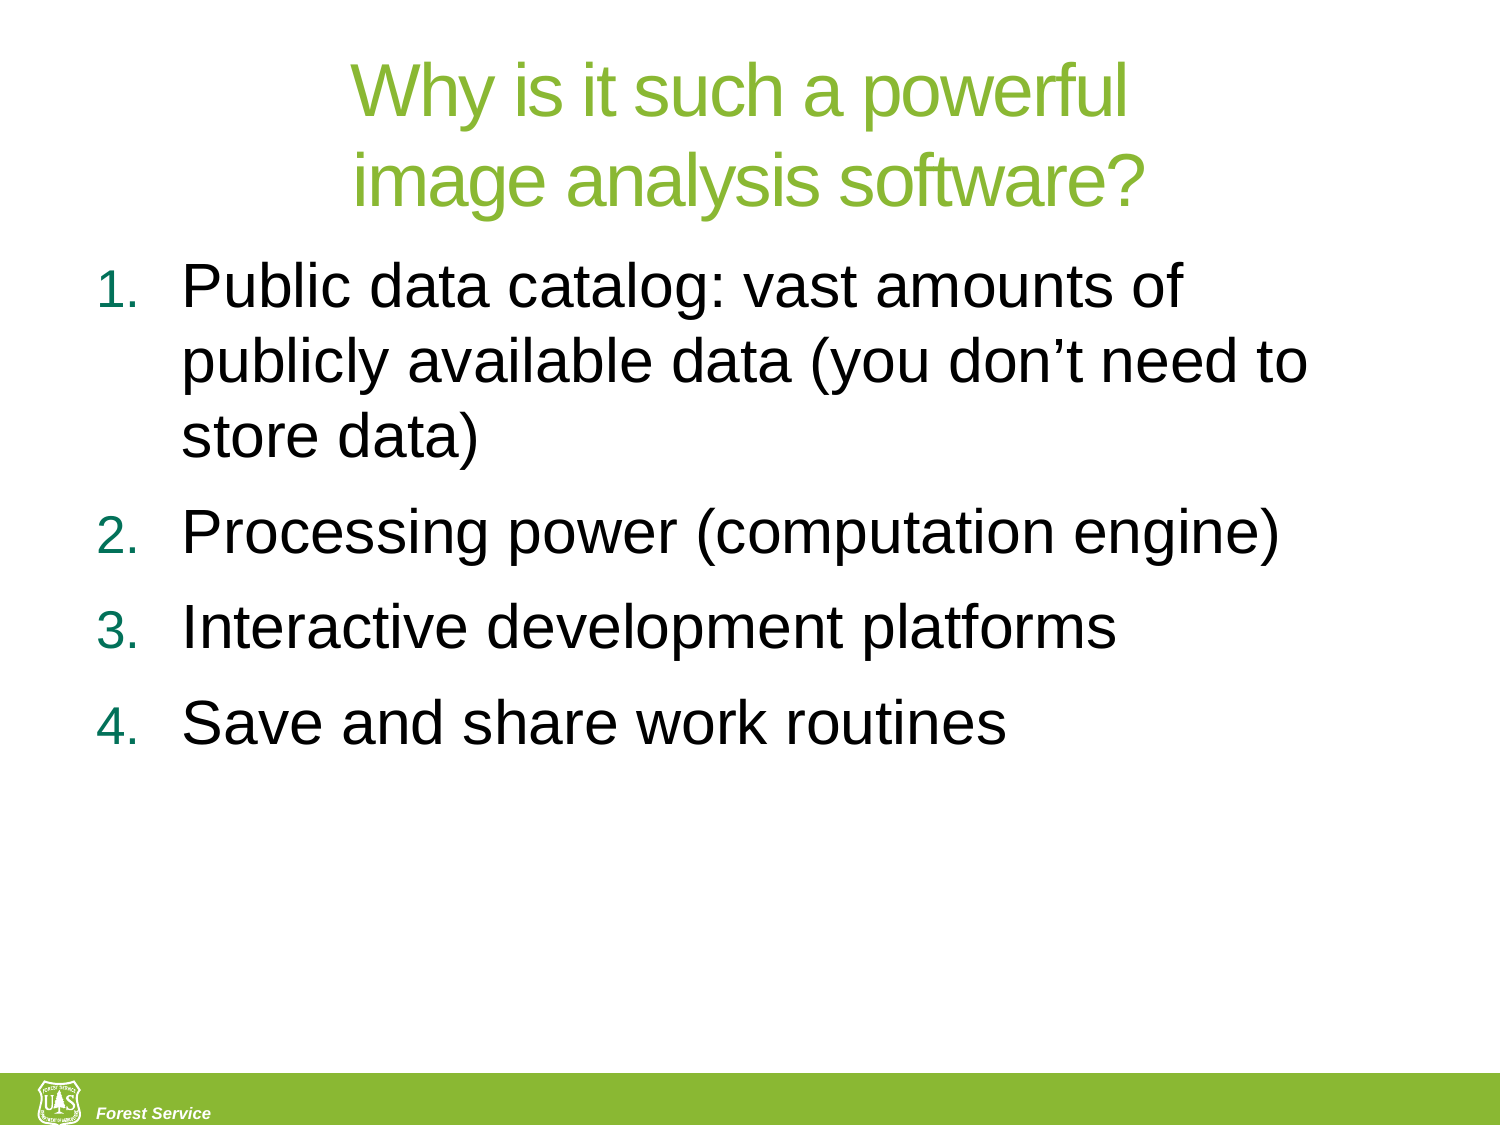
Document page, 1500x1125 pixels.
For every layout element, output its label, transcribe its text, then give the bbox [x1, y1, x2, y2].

title Why is it such a powerful image analysis software? [75, 50, 1425, 213]
list Public data catalog: vast amounts of publicly available data (you don’t need to store data) Processing power (computation engine) Interactive development platforms Save and share work routines [75, 237, 1425, 1063]
